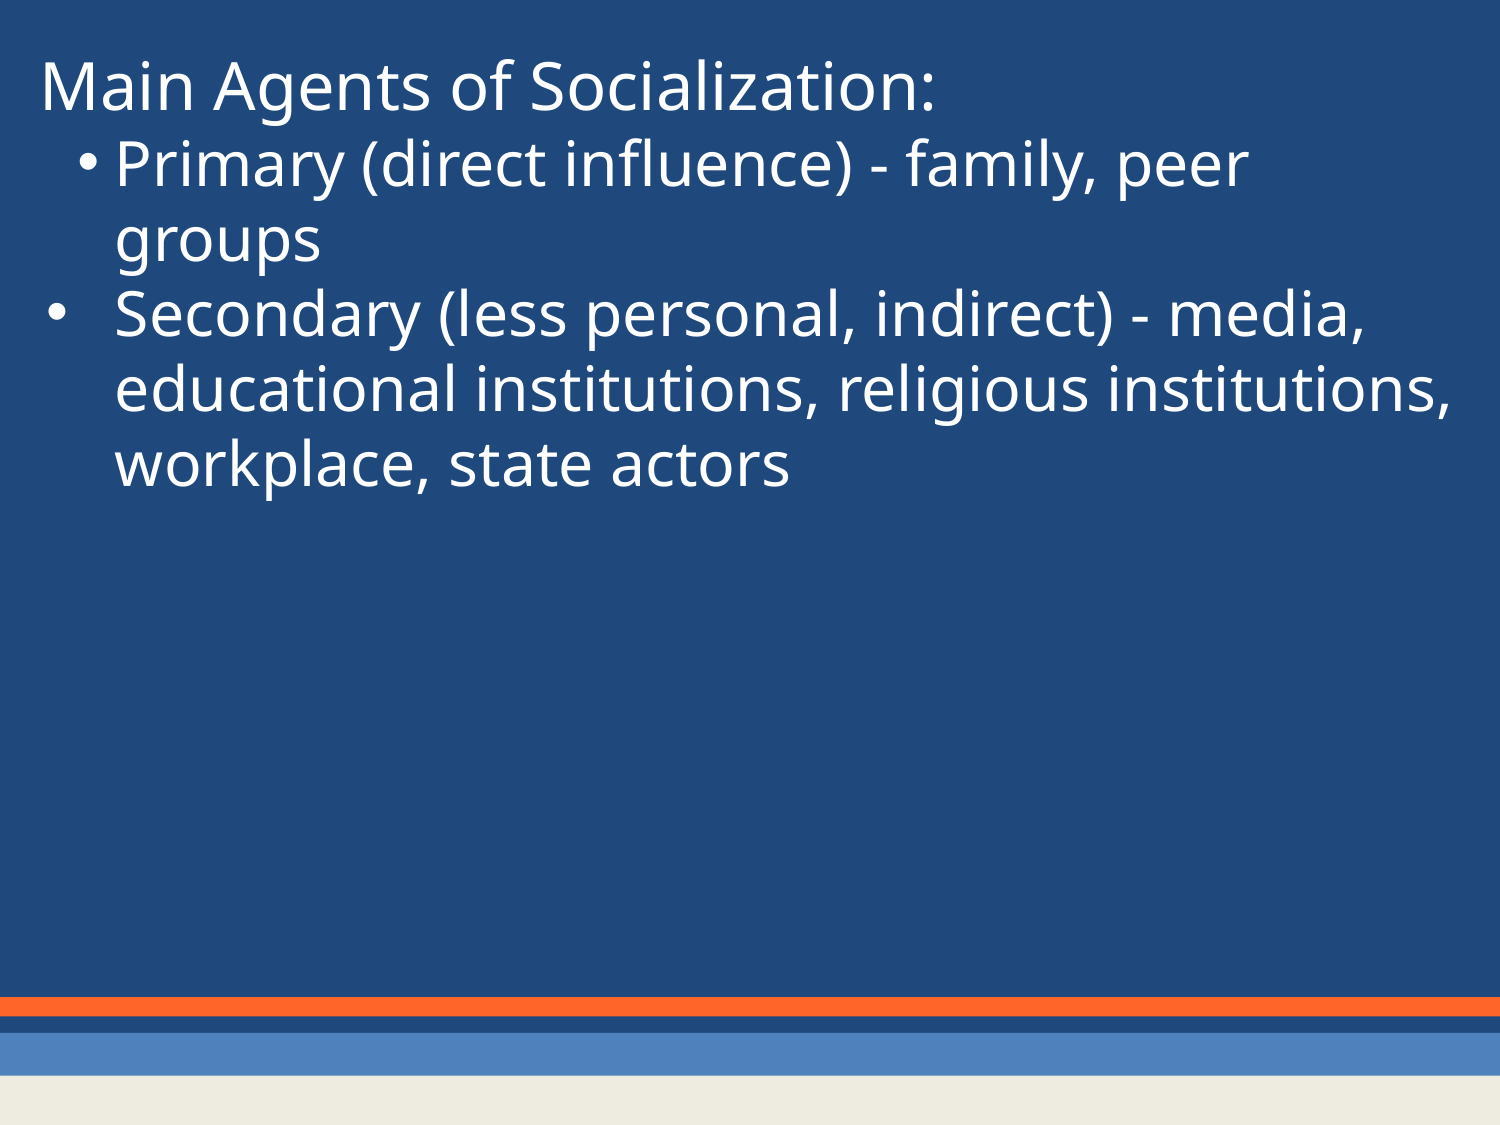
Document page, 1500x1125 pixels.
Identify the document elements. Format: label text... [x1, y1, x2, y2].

list Main Agents of Socialization: Primary (direct influence) - family, peer groups Secondary (less personal, indirect) - media, educational institutions, religious institutions, workplace, state actors [24, 28, 1474, 978]
